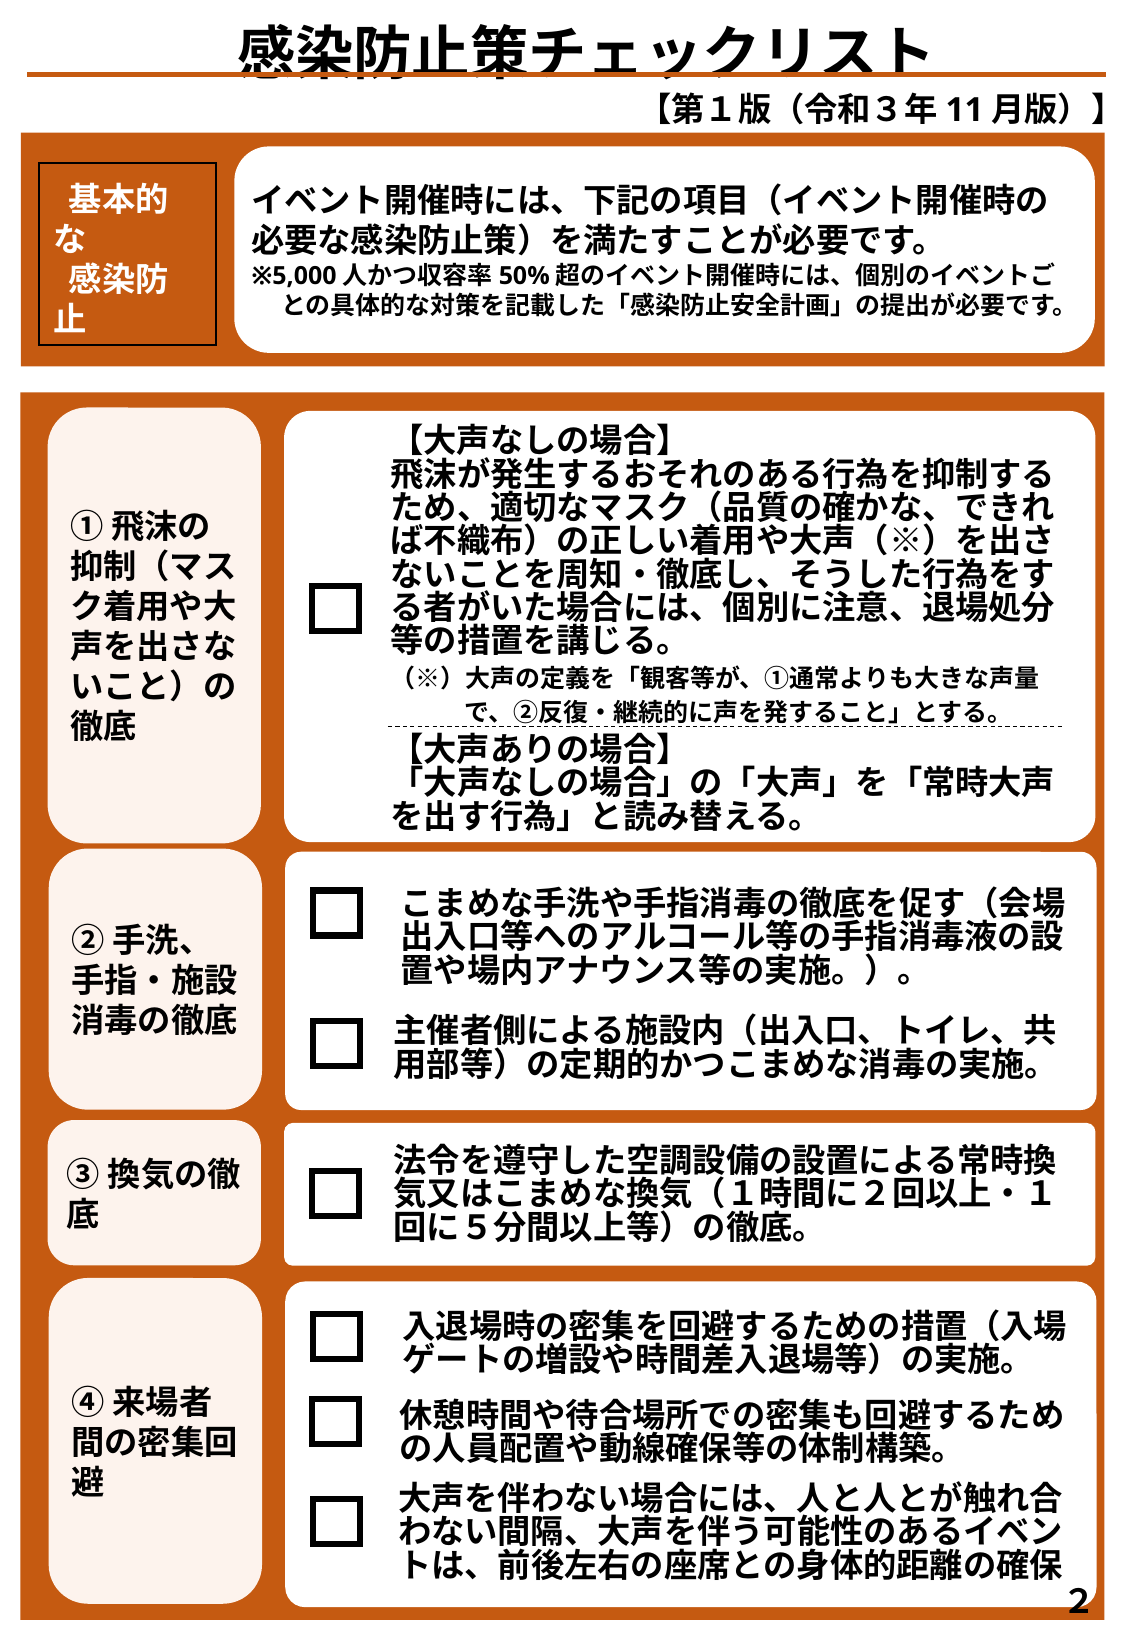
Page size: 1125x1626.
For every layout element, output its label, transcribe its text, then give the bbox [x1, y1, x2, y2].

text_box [20, 132, 1105, 367]
text_box 【第１版（令和３年11月版）】 [619, 95, 1125, 136]
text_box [0, 8, 1125, 95]
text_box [47, 407, 1096, 844]
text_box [47, 1120, 1096, 1266]
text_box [48, 848, 1097, 1111]
text_box [19, 391, 1105, 1621]
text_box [48, 1277, 1097, 1608]
text_box ２ [1034, 1572, 1124, 1625]
